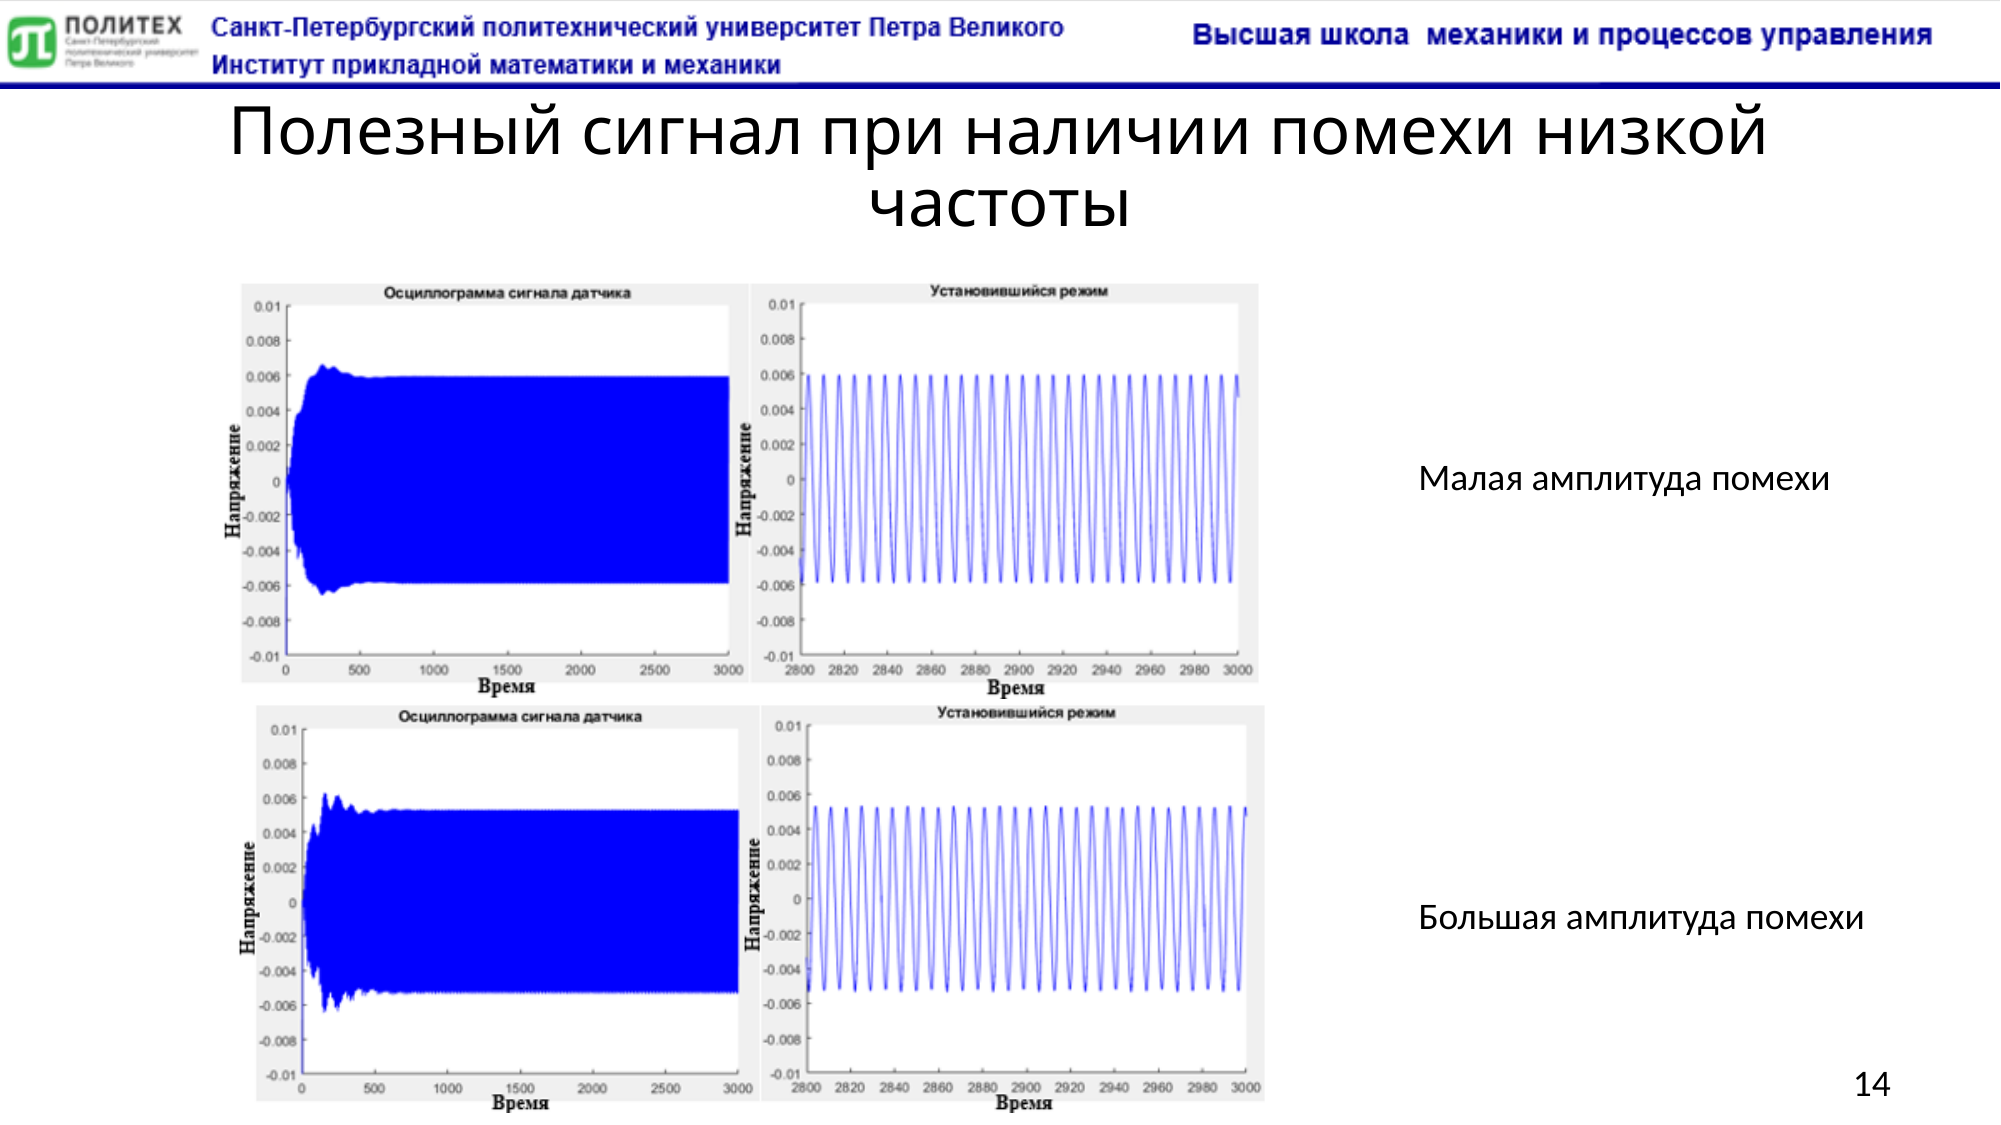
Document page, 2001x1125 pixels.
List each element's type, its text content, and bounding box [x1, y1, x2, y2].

title Полезный сигнал при наличии помехи низкой частоты [137, 89, 1863, 278]
text_box Малая амплитуда помехи [1403, 445, 1846, 506]
text_box 14 [1838, 1051, 1906, 1111]
picture [0, 0, 2000, 89]
text_box Большая амплитуда помехи [1403, 884, 1881, 944]
picture [214, 267, 1280, 1113]
